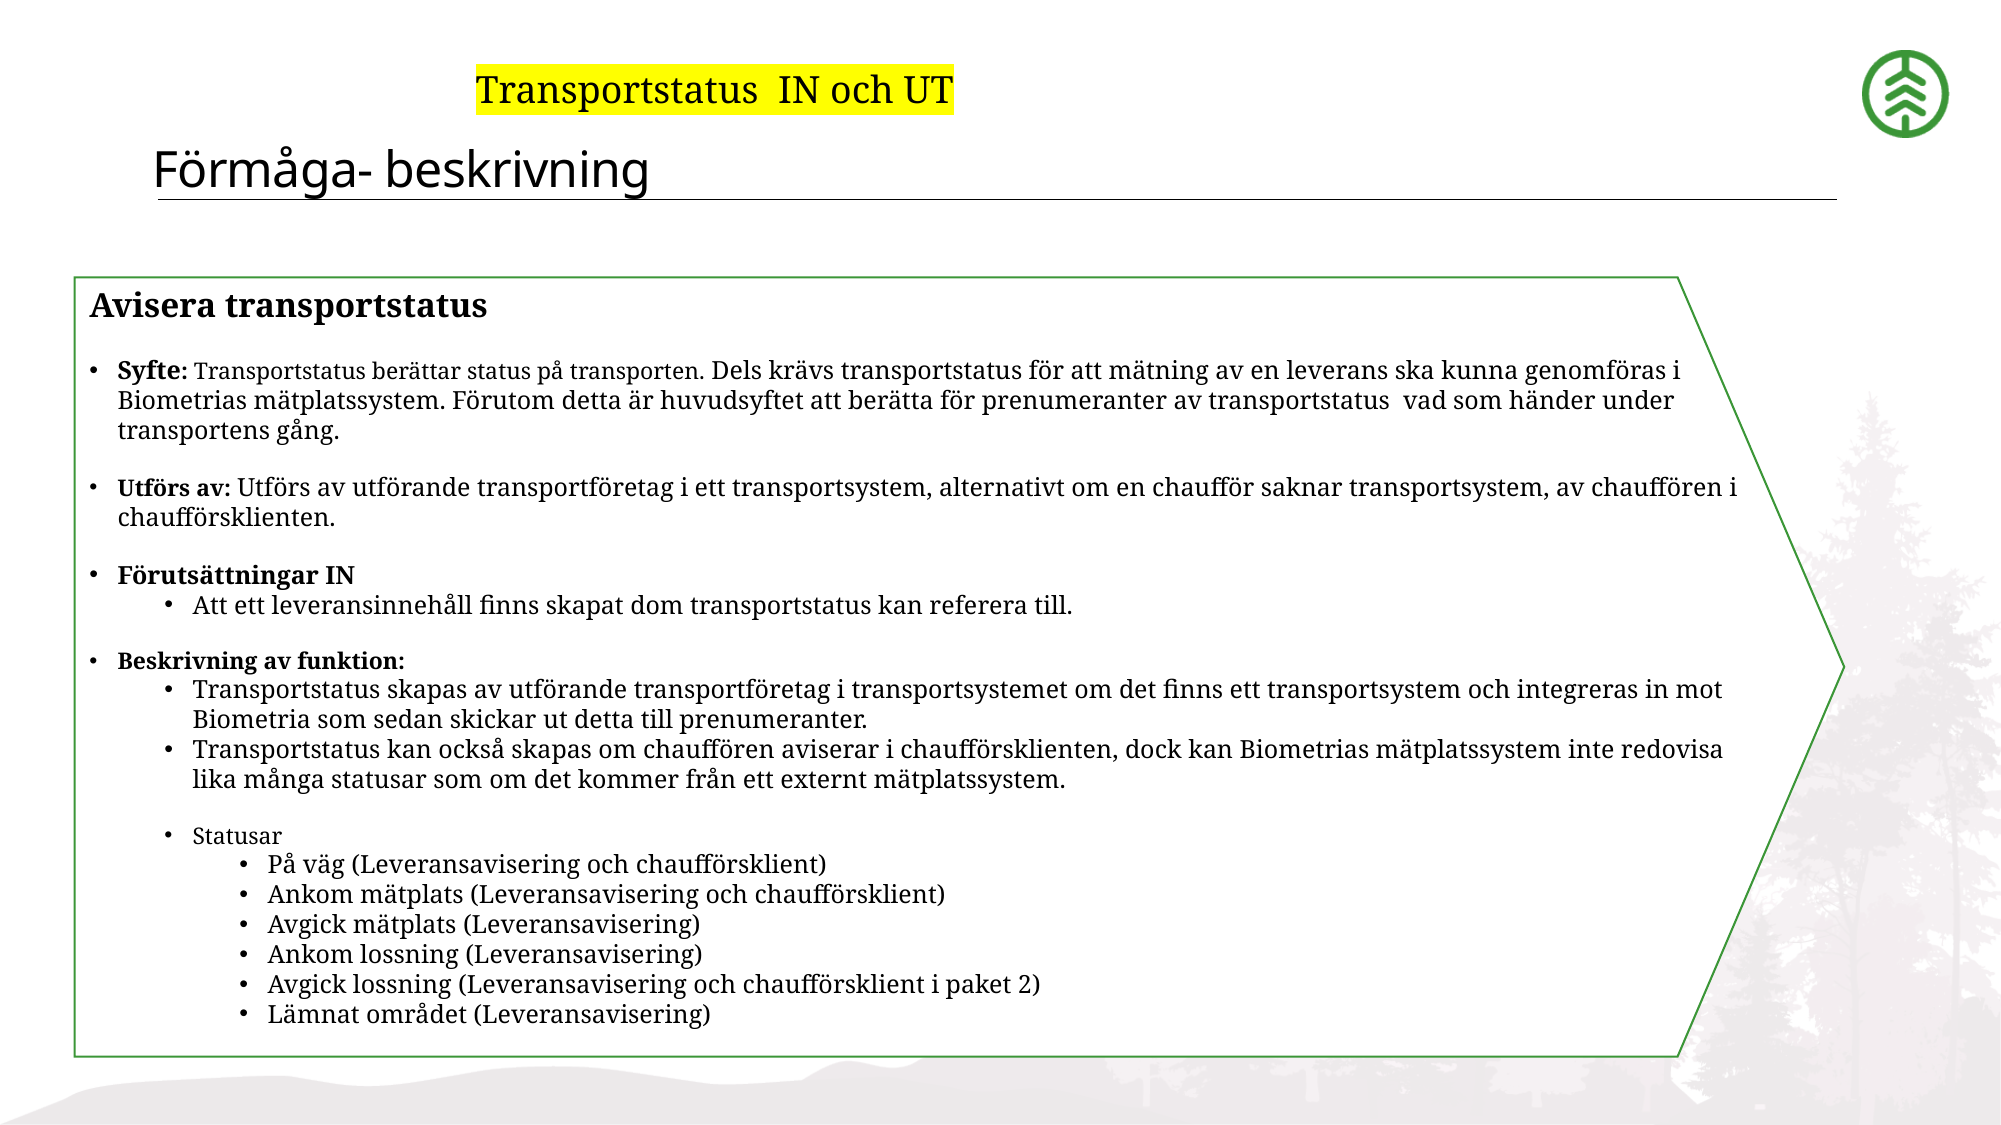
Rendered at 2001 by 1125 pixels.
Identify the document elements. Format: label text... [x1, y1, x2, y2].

picture [1862, 50, 1950, 138]
text_box Transportstatus IN och UT [460, 58, 970, 164]
title Förmåga- beskrivning [137, 130, 1863, 278]
text_box Avisera transportstatus Syfte: Transportstatus berättar status på transporten. Dels krävs transportstatus för att mätning av en leverans ska kunna genomföras i Biometrias mätplatssystem. Förutom detta är huvudsyftet att berätta för prenumeranter av transportstatus vad som händer under transportens gång. Utförs av: Utförs av utförande transportföretag i ett transportsystem, alternativt om en chaufför saknar transportsystem, av chauffören i chaufförsklienten. Förutsättningar IN Att ett leveransinnehåll finns skapat dom transportstatus kan referera till. Beskrivning av funktion: Transportstatus skapas av utförande transportföretag i transportsystemet om det finns ett transportsystem och integreras in mot Biometria som sedan skickar ut detta till prenumeranter. Transportstatus kan också skapas om chauffören aviserar i chaufförsklienten, dock kan Biometrias mätplatssystem inte redovisa lika många statusar som om det kommer från ett externt mätplatssystem. Statusar På väg (Leveransavisering och chaufförsklient) Ankom mätplats (Leveransavisering och chaufförsklient) Avgick mätplats (Leveransavisering) Ankom lossning (Leveransavisering) Avgick lossning (Leveransavisering och chaufförsklient i paket 2) Lämnat området (Leveransavisering) [73, 276, 1846, 1058]
